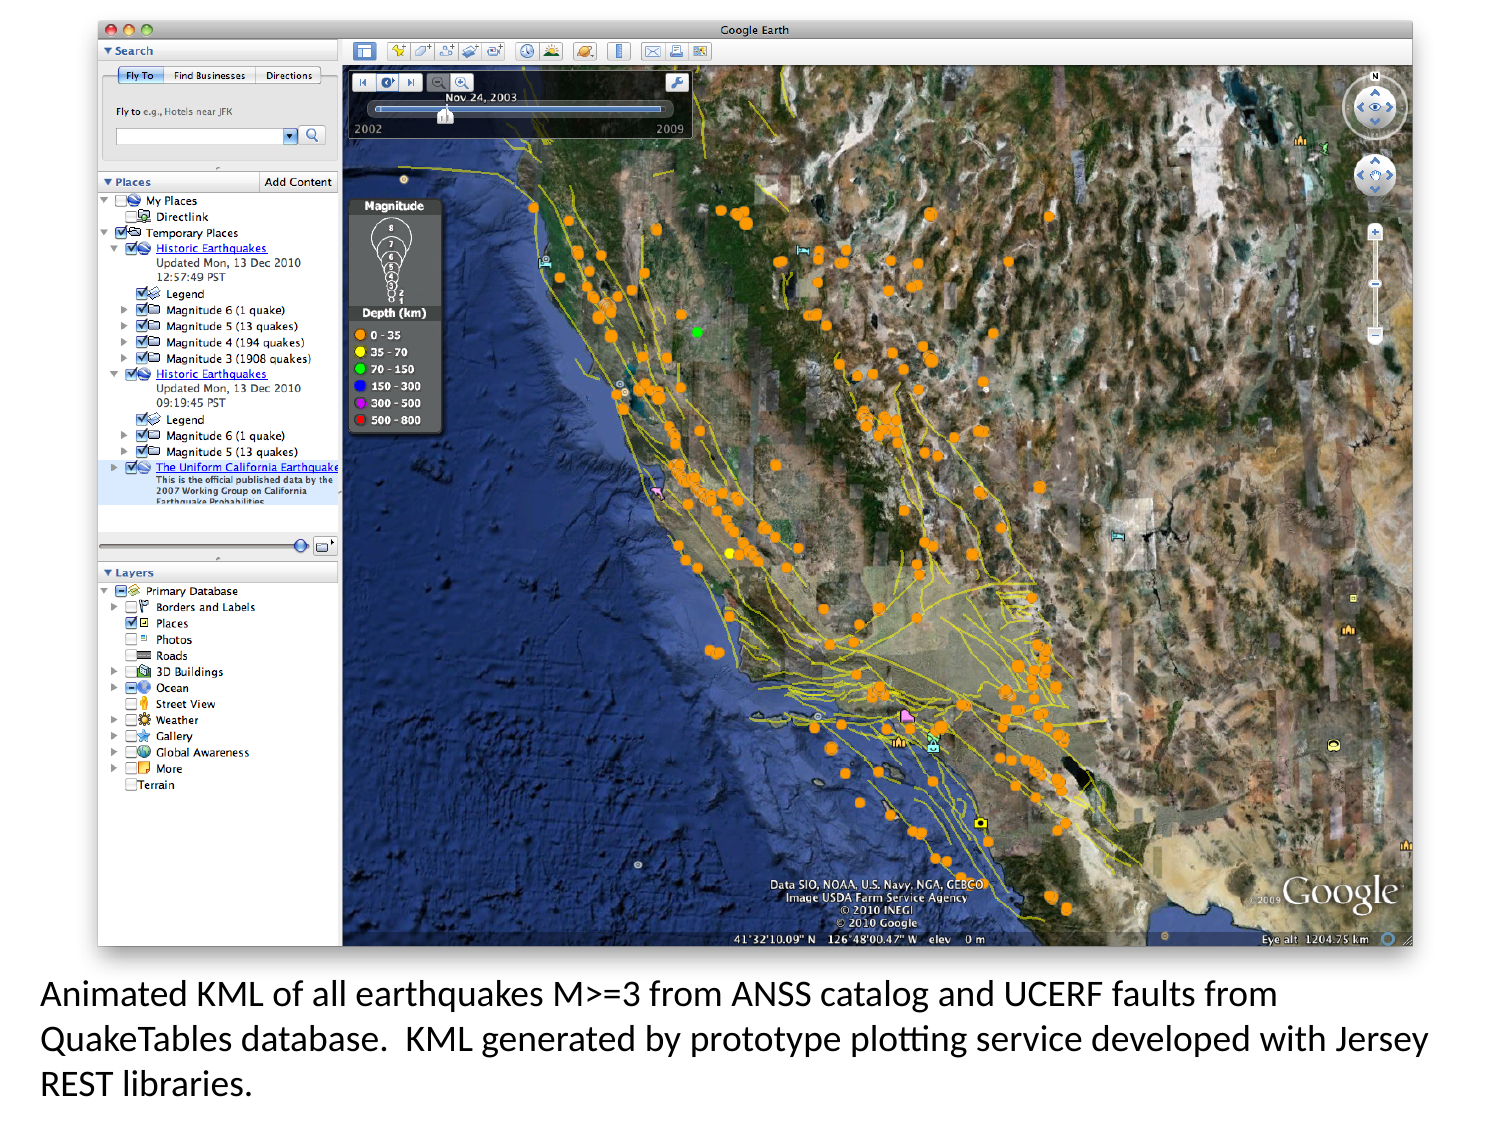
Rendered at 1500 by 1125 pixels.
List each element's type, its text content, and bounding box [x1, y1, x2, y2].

text_box Animated KML of all earthquakes M>=3 from ANSS catalog and UCERF faults from QuakeTables database. KML generated by prototype plotting service developed with Jersey REST libraries. [25, 961, 1467, 1112]
picture [63, 0, 1446, 992]
